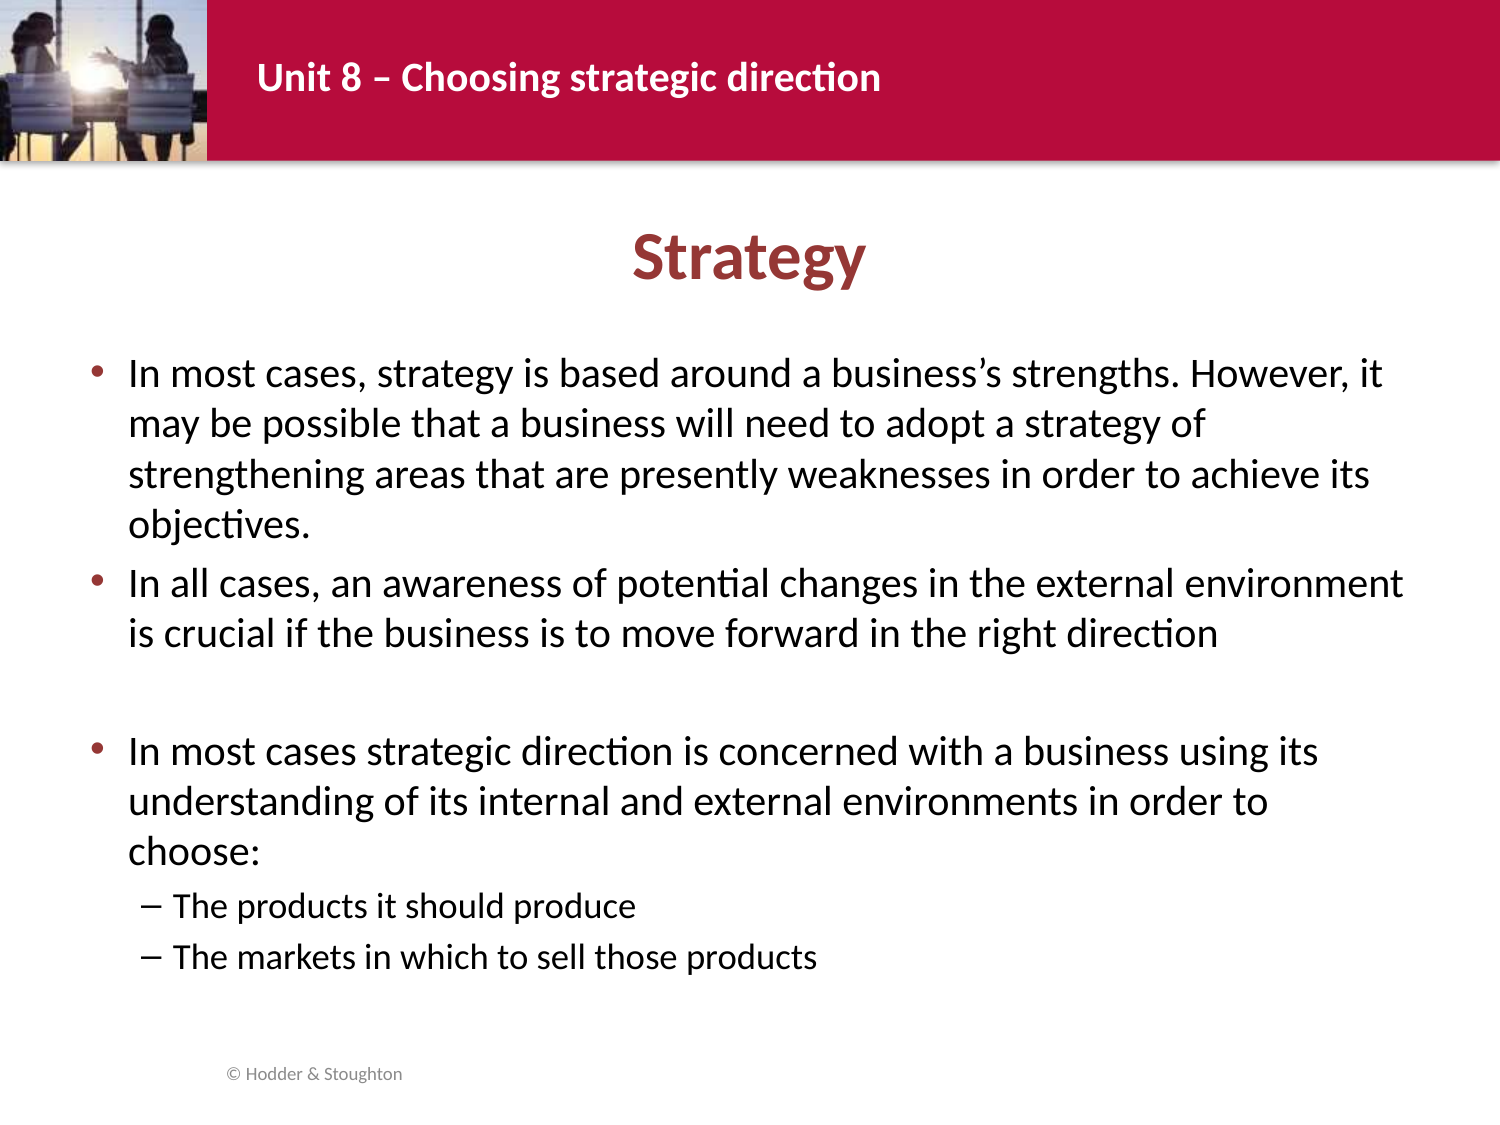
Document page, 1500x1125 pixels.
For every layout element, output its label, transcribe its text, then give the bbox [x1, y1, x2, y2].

footer © Hodder & Stoughton [76, 1042, 552, 1103]
picture [0, 0, 207, 161]
title Strategy [76, 172, 1424, 332]
list In most cases, strategy is based around a business’s strengths. However, it may be possible that a business will need to adopt a strategy of strengthening areas that are presently weaknesses in order to achieve its objectives. In all cases, an awareness of potential changes in the external environment is crucial if the business is to move forward in the right direction In most cases strategic direction is concerned with a business using its understanding of its internal and external environments in order to choose: The products it should produce The markets in which to sell those products [75, 338, 1425, 1005]
